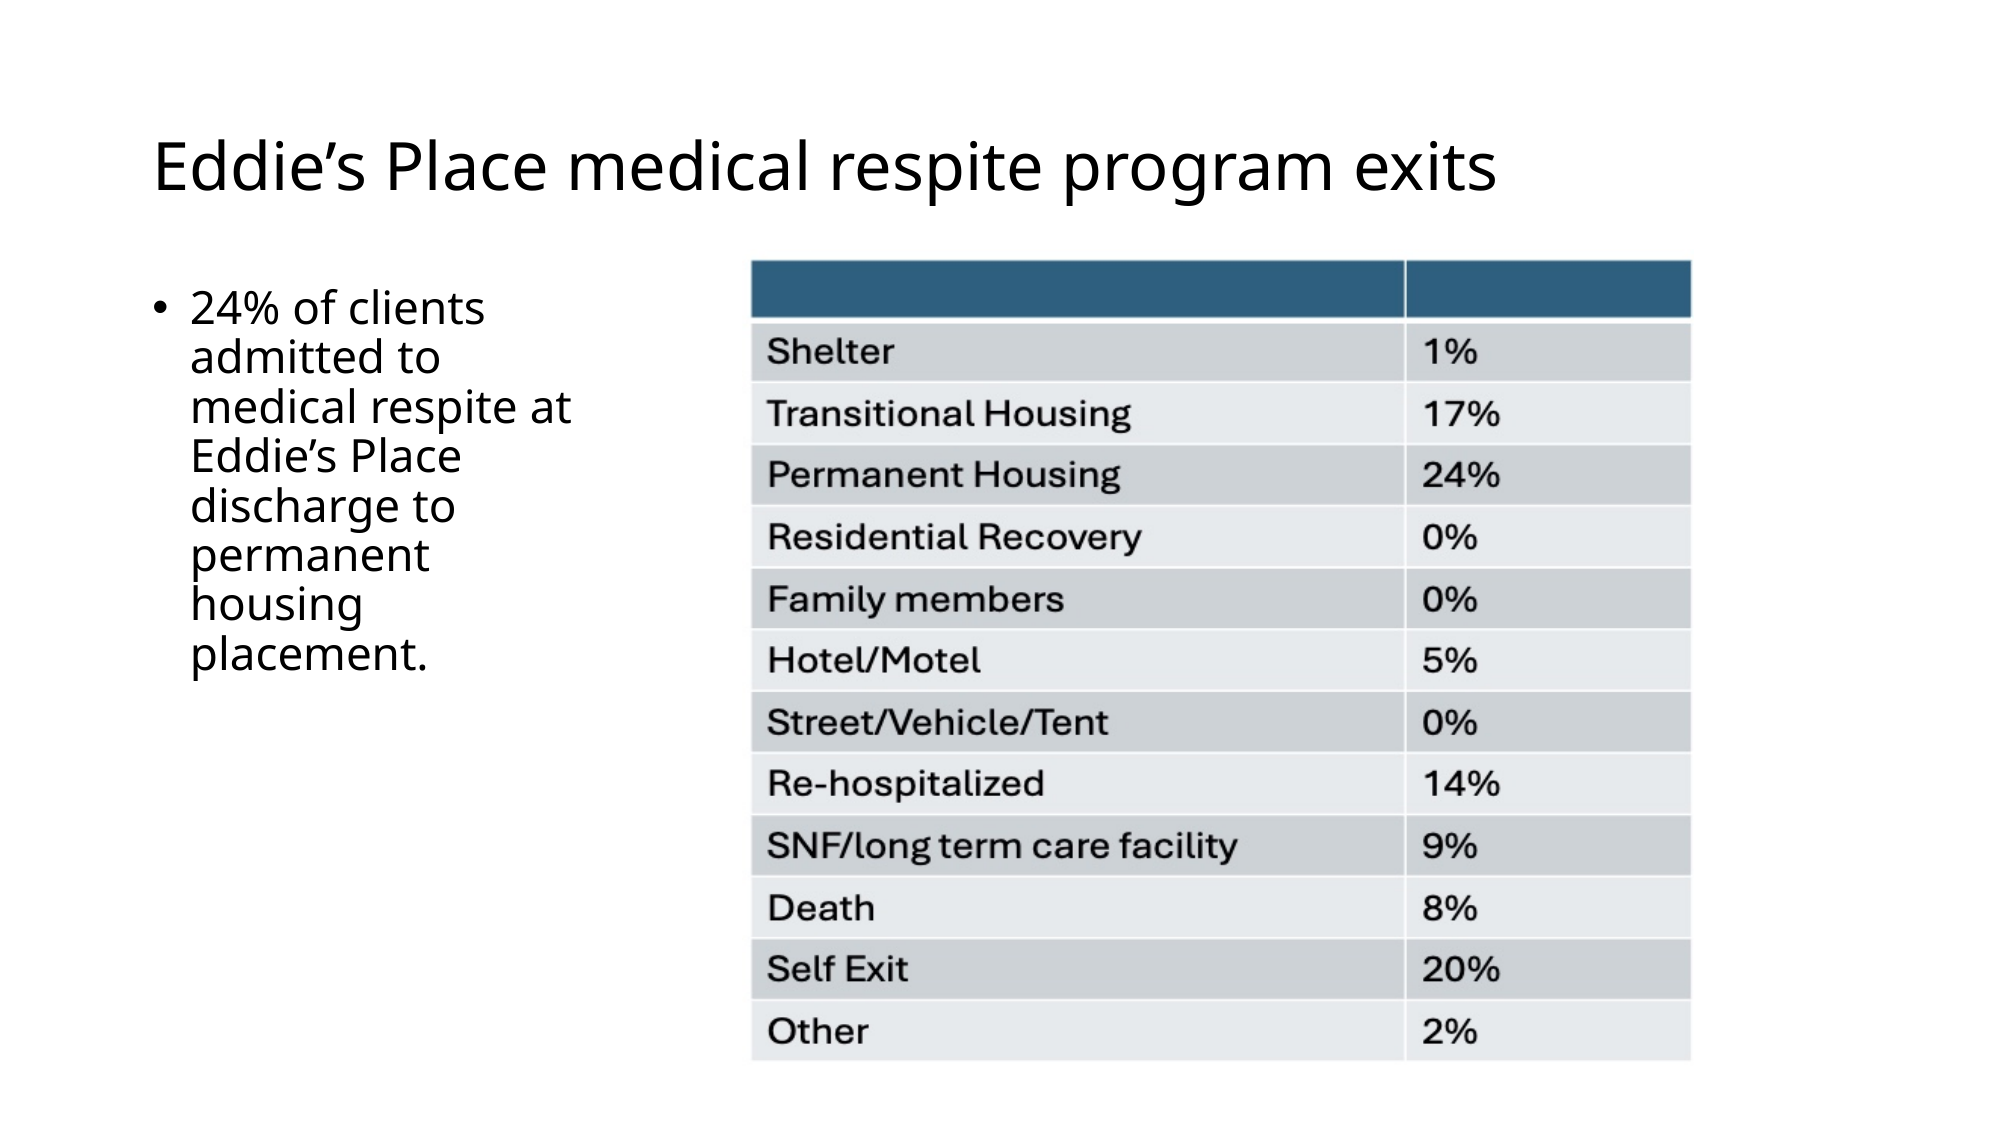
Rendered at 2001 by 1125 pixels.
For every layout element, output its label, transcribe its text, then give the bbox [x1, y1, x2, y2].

list 24% of clients admitted to medical respite at Eddie’s Place discharge to permanent housing placement. [137, 277, 603, 1014]
title Eddie’s Place medical respite program exits [137, 59, 1863, 278]
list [741, 249, 1694, 1066]
